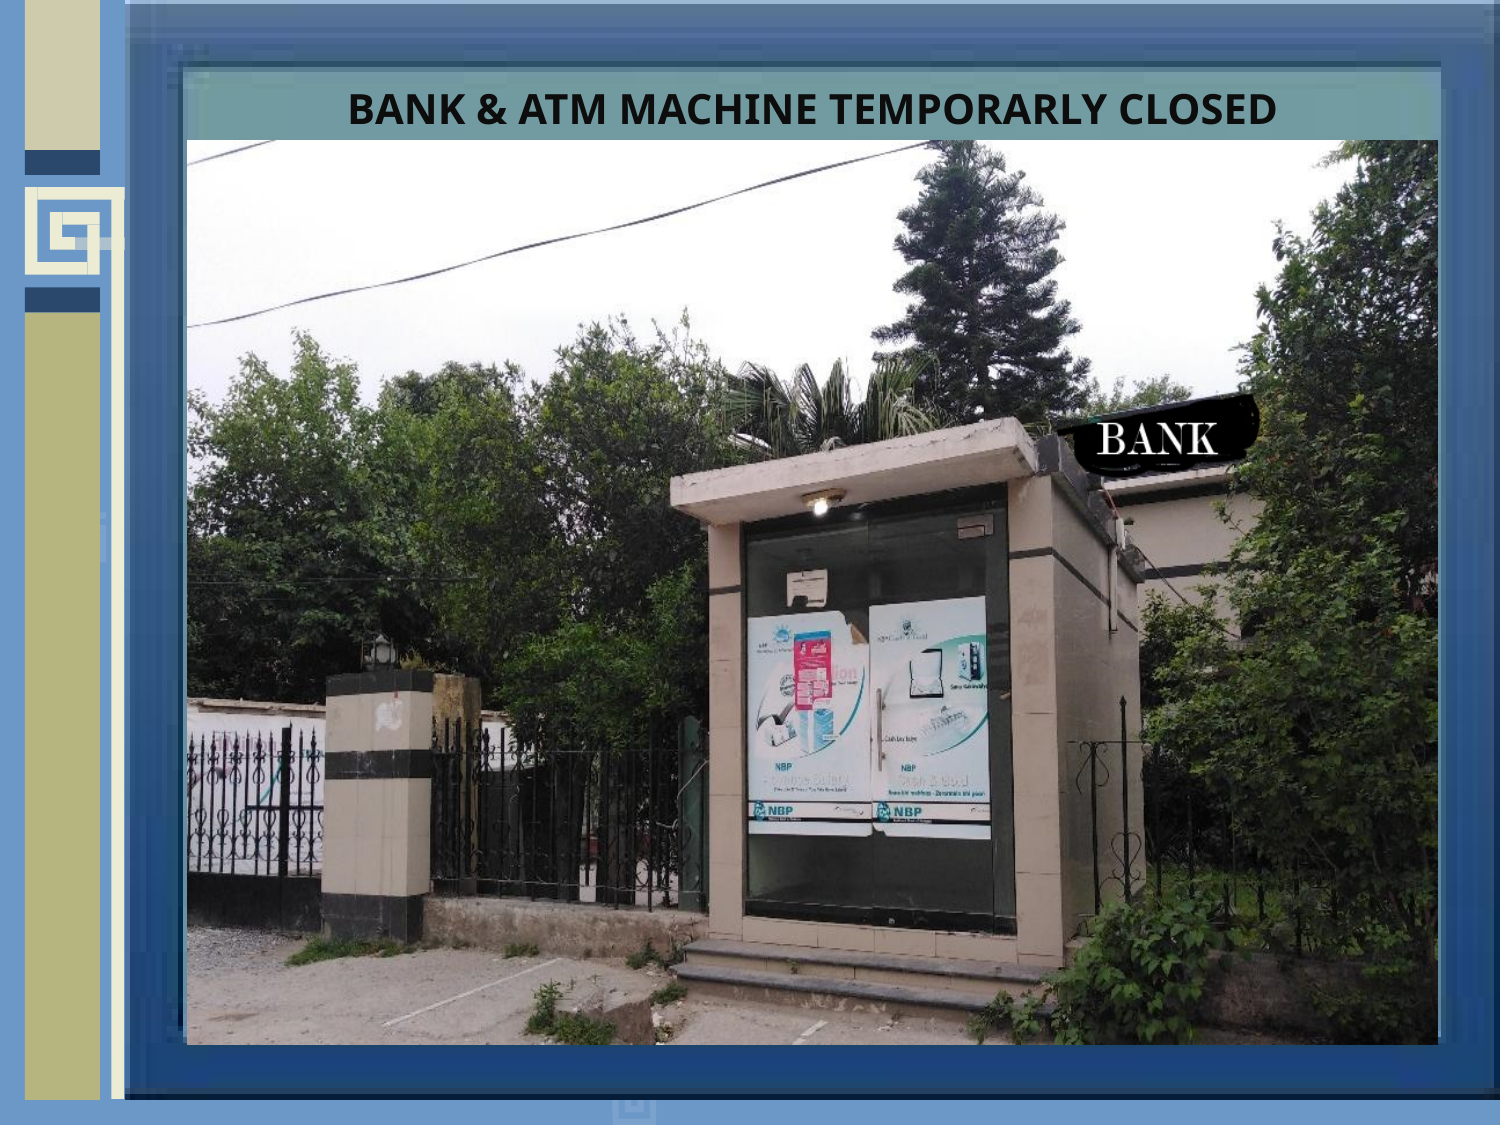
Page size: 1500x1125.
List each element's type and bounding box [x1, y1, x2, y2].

picture [124, 0, 1500, 1101]
